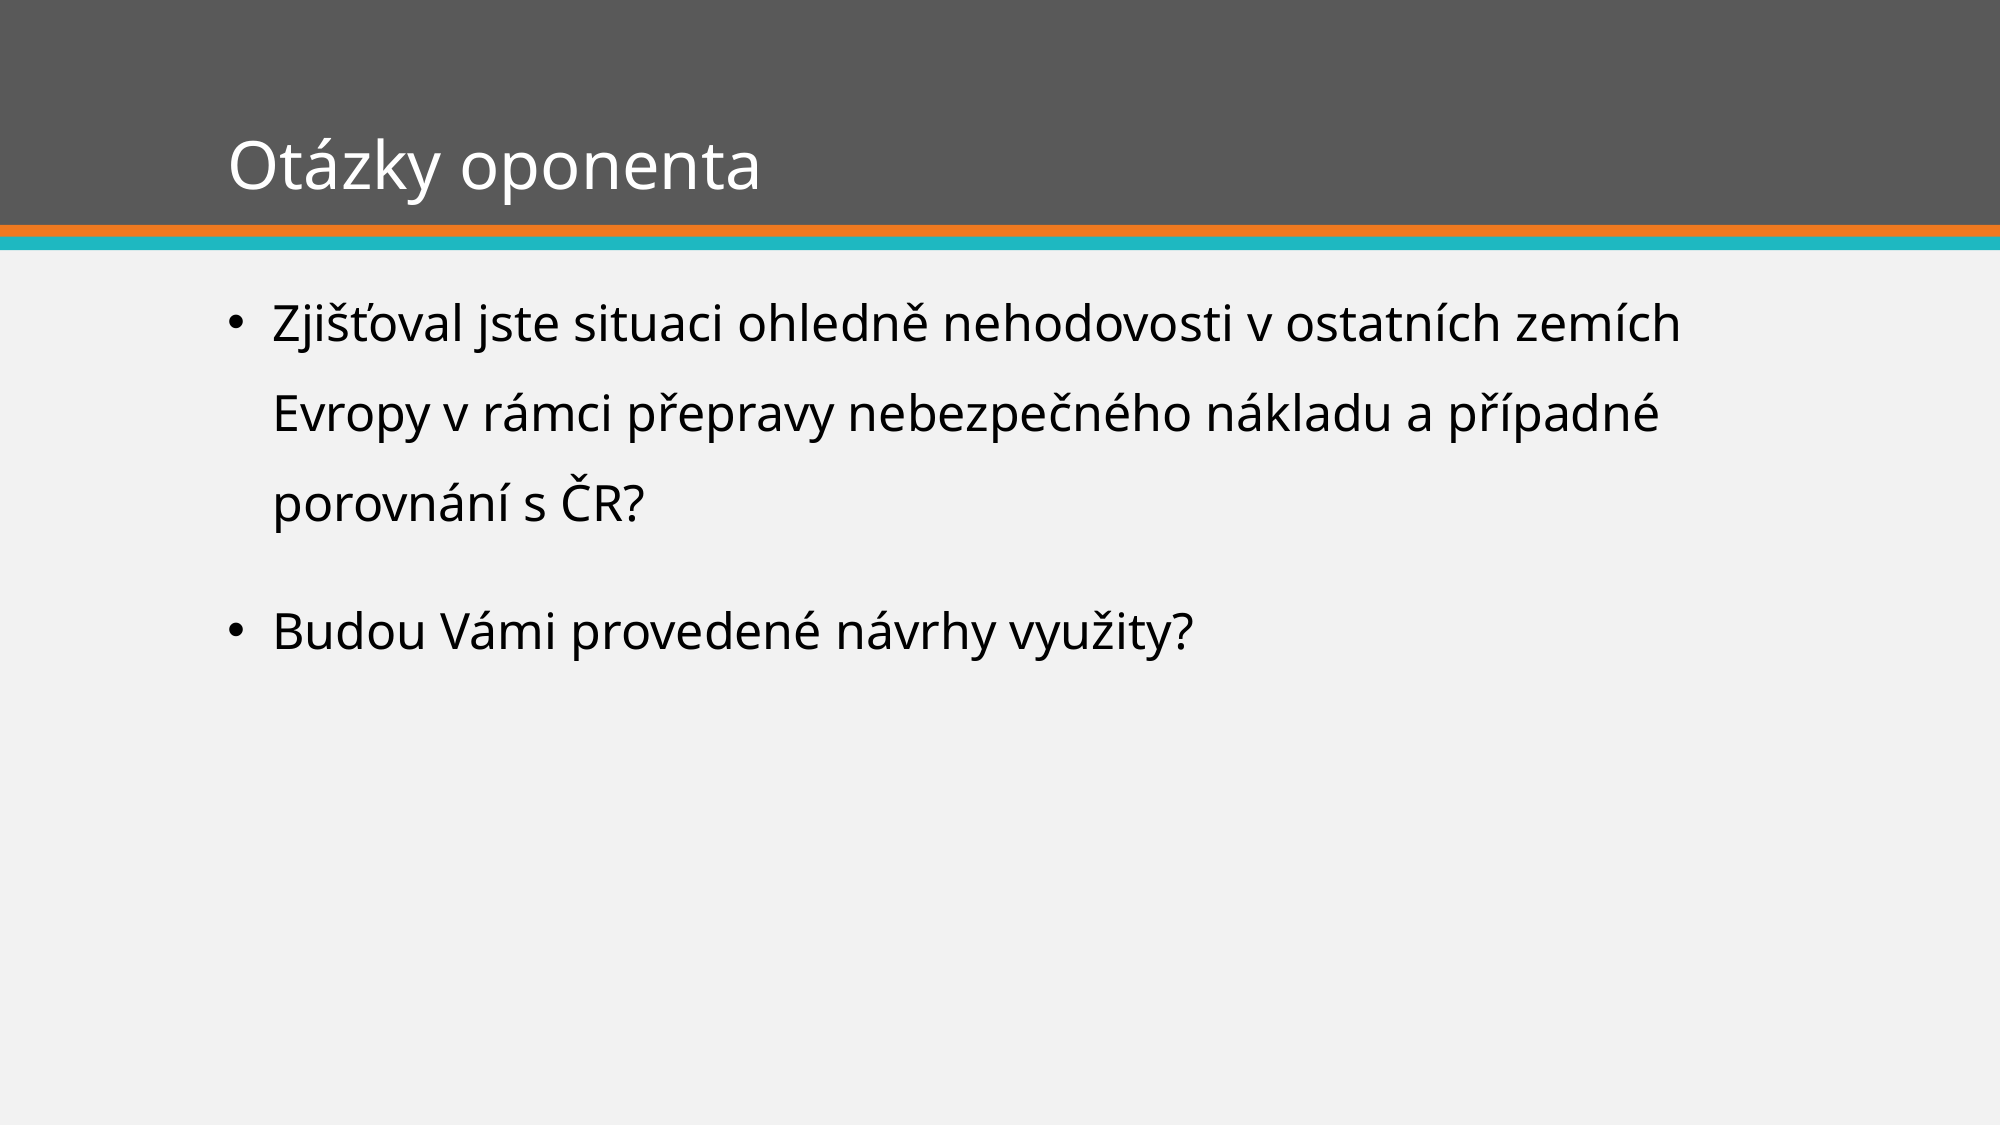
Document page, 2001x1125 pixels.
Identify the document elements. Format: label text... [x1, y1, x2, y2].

list Zjišťoval jste situaci ohledně nehodovosti v ostatních zemích Evropy v rámci přepravy nebezpečného nákladu a případné porovnání s ČR? Budou Vámi provedené návrhy využity? [212, 254, 1838, 1084]
title Otázky oponenta [212, 41, 1788, 212]
